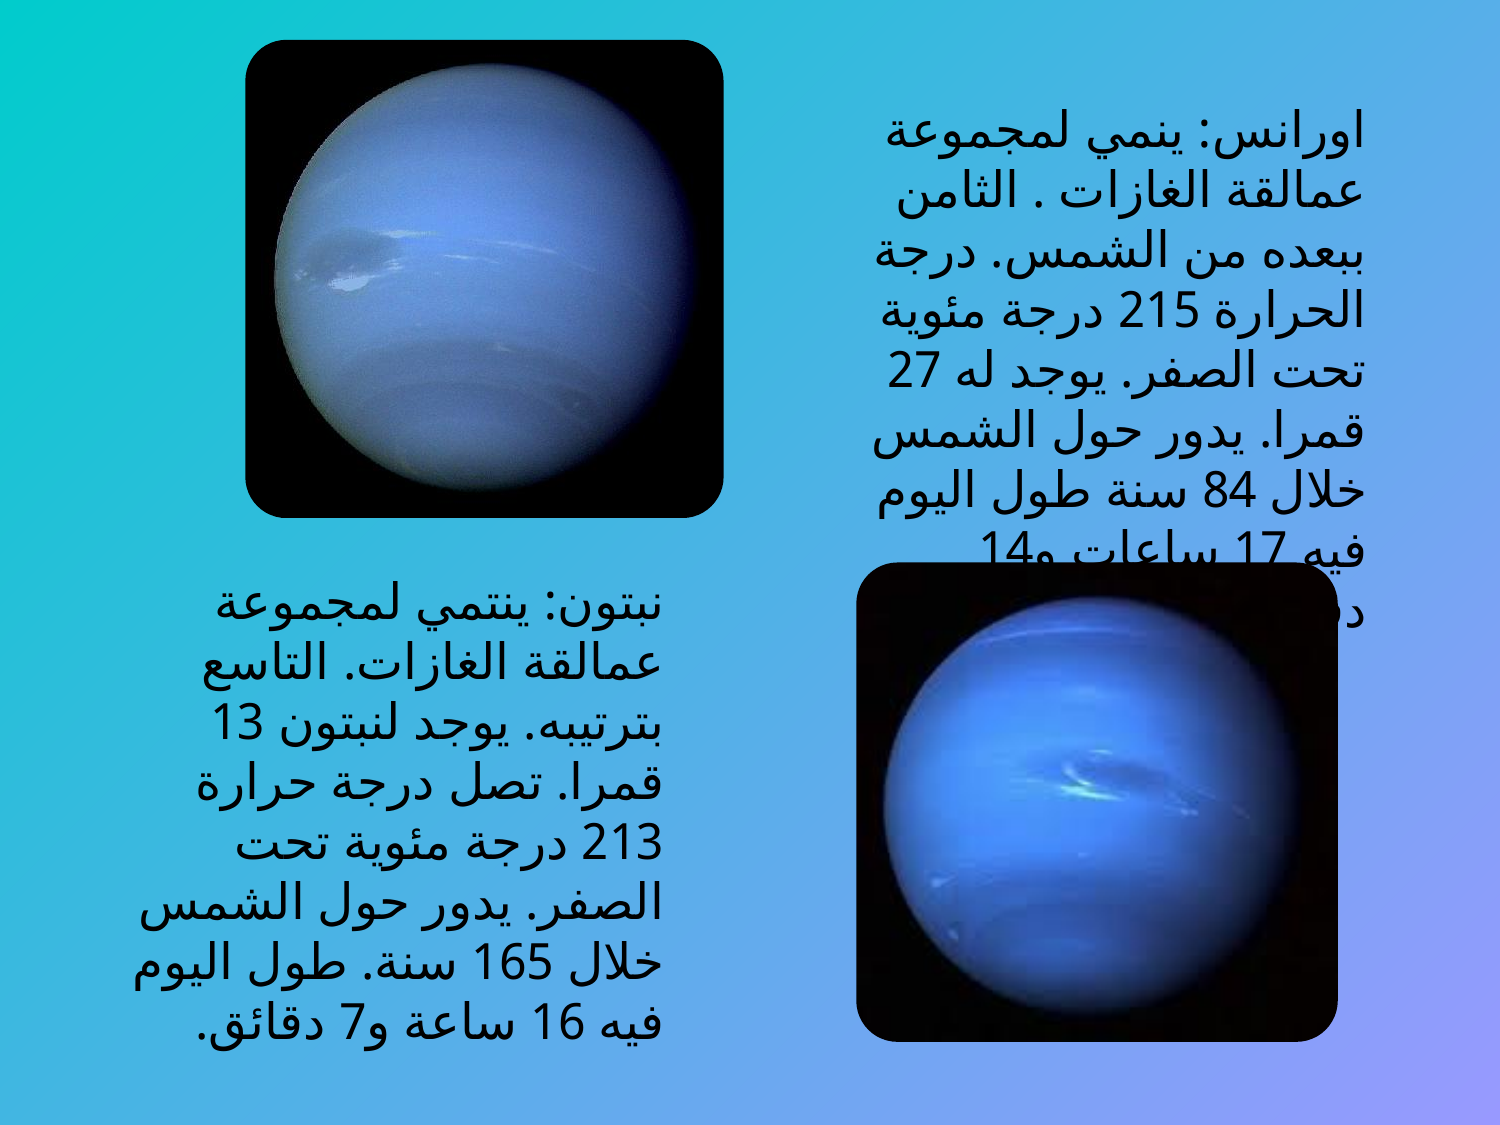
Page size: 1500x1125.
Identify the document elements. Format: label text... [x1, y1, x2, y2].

text_box نبتون: ينتمي لمجموعة عمالقة الغازات. التاسع بترتيبه. يوجد لنبتون 13 قمرا. تصل درجة حرارة 213 درجة مئوية تحت الصفر. يدور حول الشمس خلال 165 سنة. طول اليوم فيه 16 ساعة و7 دقائق. [112, 562, 680, 1058]
picture [245, 39, 724, 519]
text_box اورانس: ينمي لمجموعة عمالقة الغازات . الثامن ببعده من الشمس. درجة الحرارة 215 درجة مئوية تحت الصفر. يوجد له 27 قمرا. يدور حول الشمس خلال 84 سنة طول اليوم فيه 17 ساعات و14 دقيقة. [844, 89, 1382, 645]
picture [856, 562, 1338, 1043]
